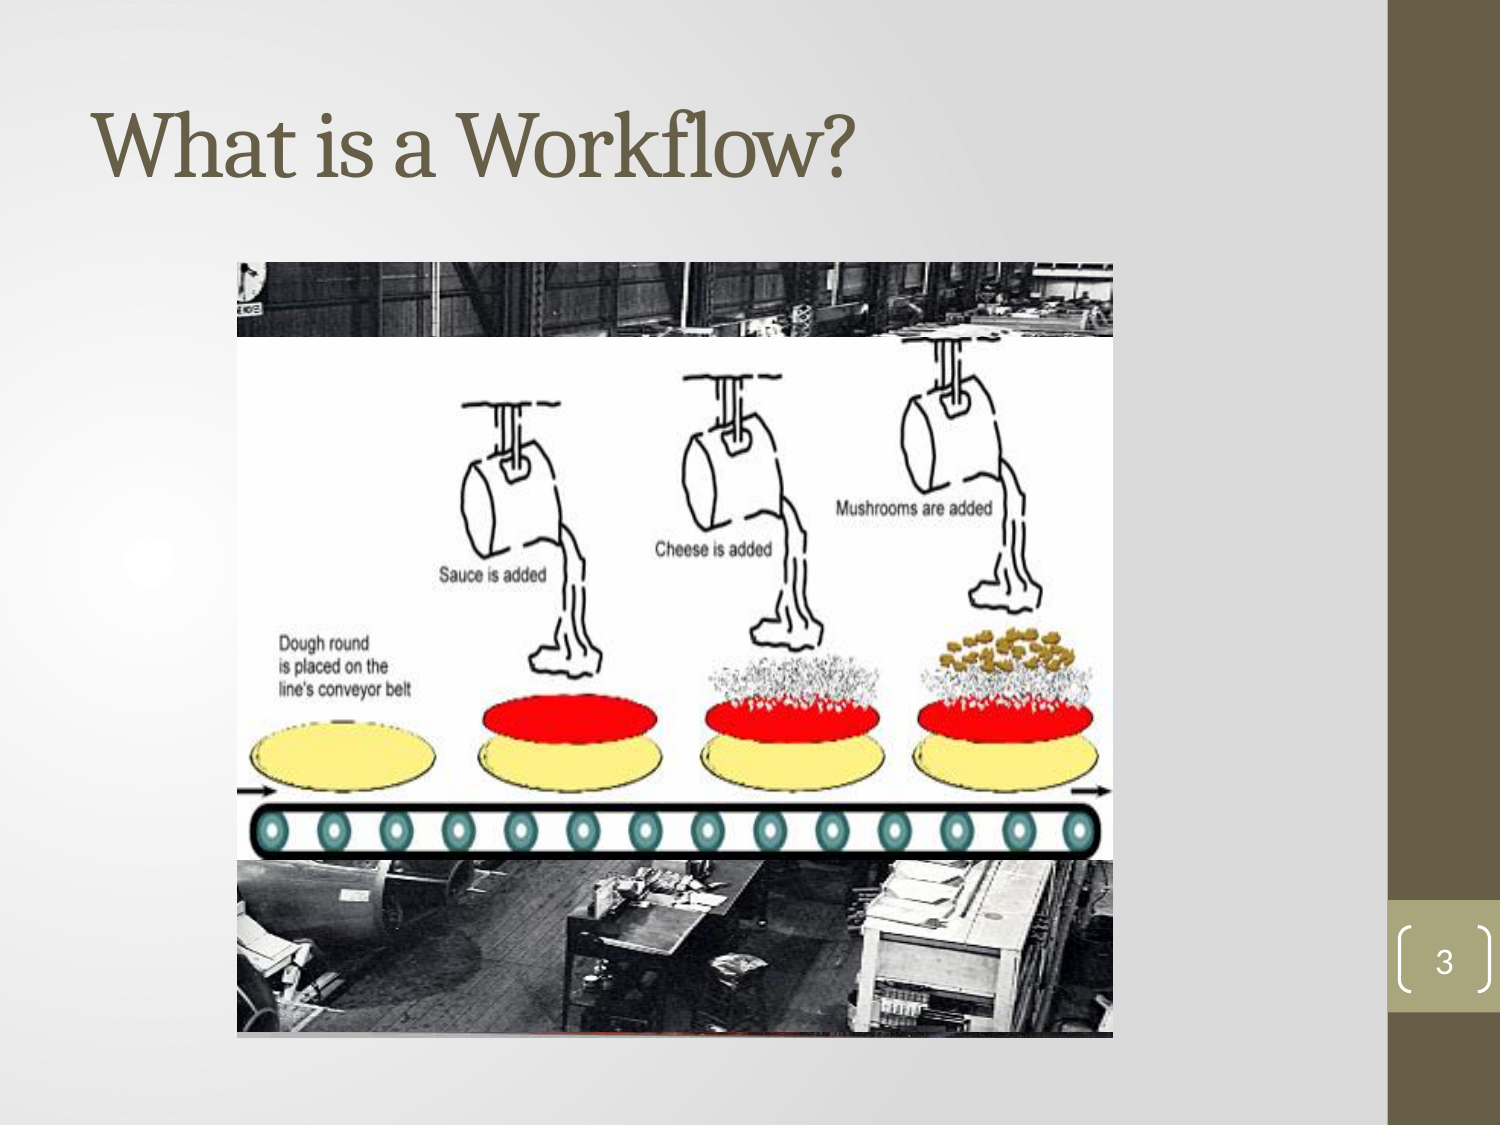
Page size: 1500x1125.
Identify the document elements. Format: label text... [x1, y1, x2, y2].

slide_number 3 [1397, 925, 1492, 994]
title What is a Workflow? [75, 45, 1325, 233]
picture [236, 261, 1114, 1038]
